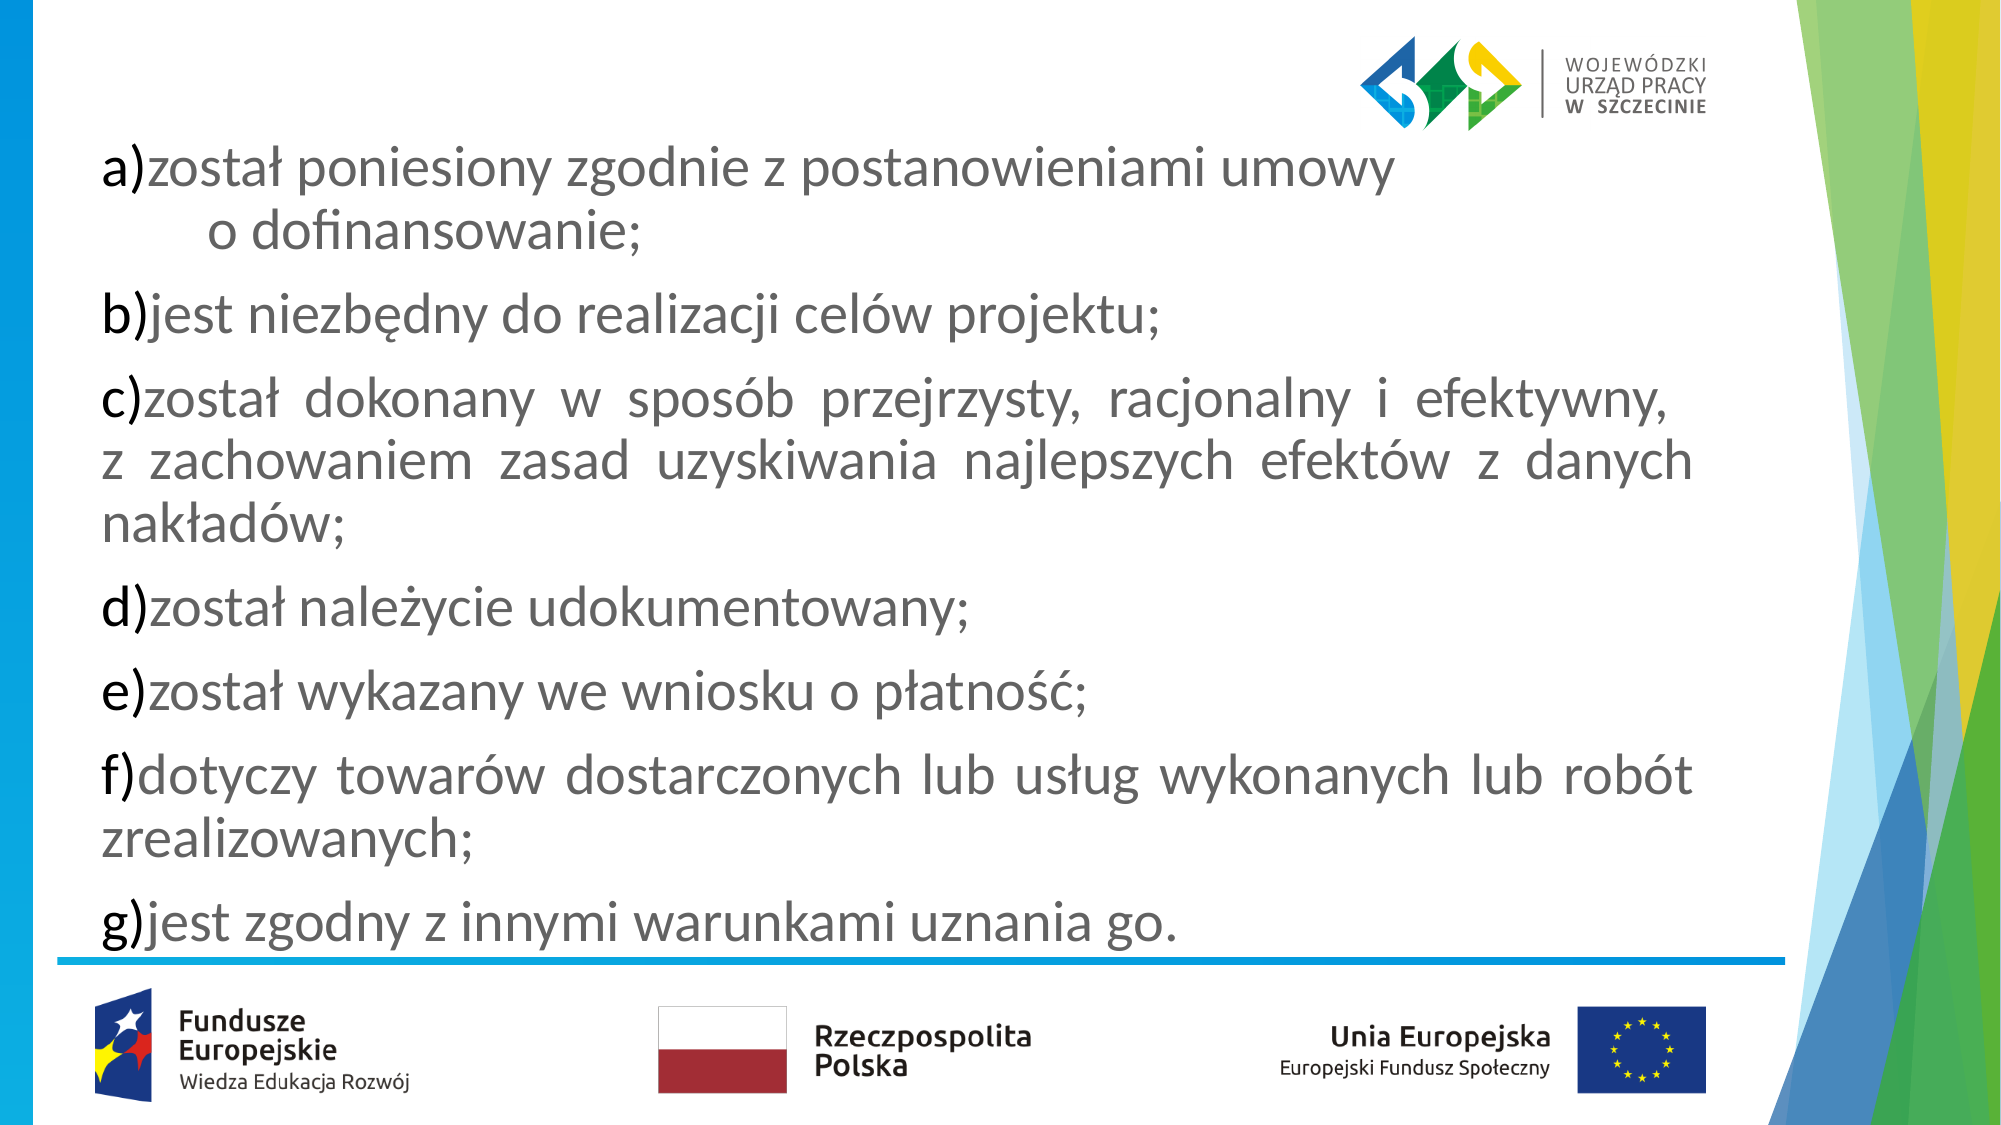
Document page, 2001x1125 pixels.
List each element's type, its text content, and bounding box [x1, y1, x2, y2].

picture [95, 988, 1706, 1102]
list został poniesiony zgodnie z postanowieniami umowy o dofinansowanie; jest niezbędny do realizacji celów projektu; został dokonany w sposób przejrzysty, racjonalny i efektywny, z zachowaniem zasad uzyskiwania najlepszych efektów z danych nakładów; został należycie udokumentowany; został wykazany we wniosku o płatność; dotyczy towarów dostarczonych lub usług wykonanych lub robót zrealizowanych; jest zgodny z innymi warunkami uznania go. [86, 128, 1710, 872]
picture [1360, 36, 1706, 128]
